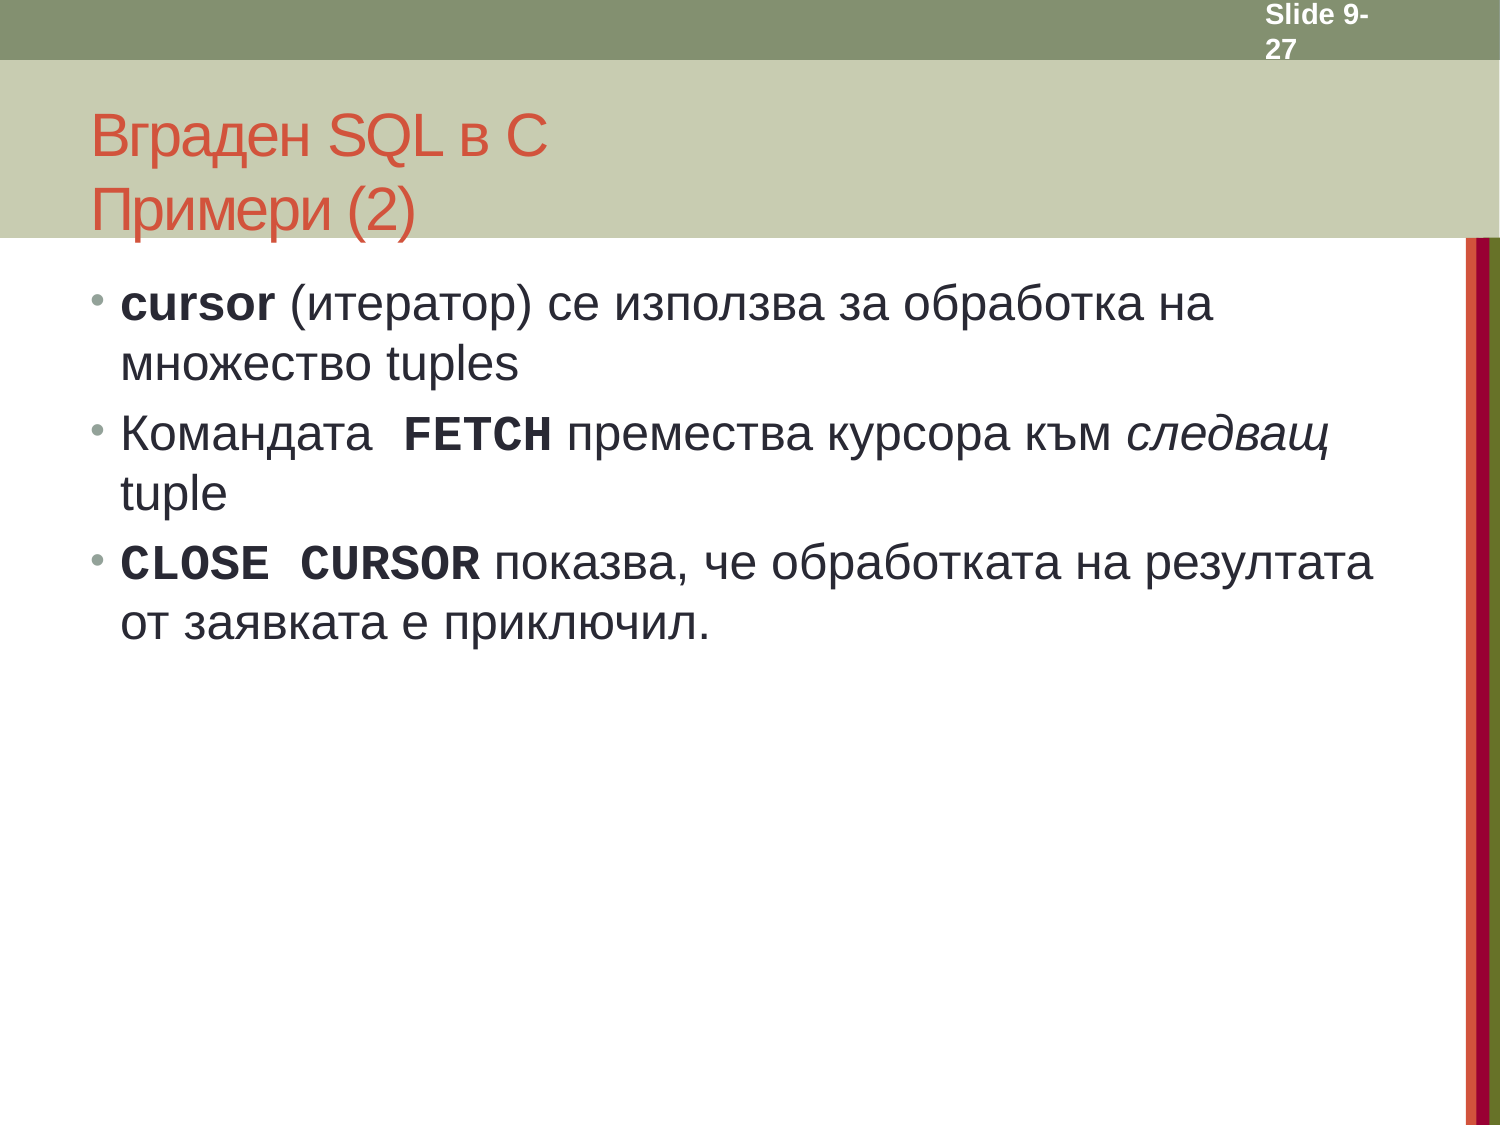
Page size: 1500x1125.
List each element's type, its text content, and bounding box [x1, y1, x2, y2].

list cursor (итератор) се използва за обработка на множество tuples Командата FETCH премества курсора към следващ tuple CLOSE CURSOR показва, че обработката на резултата от заявката е приключил. [75, 262, 1425, 1063]
slide_number Slide 9- 27 [1250, 3, 1425, 57]
title Вграден SQL в C Примери (2) [75, 87, 1425, 250]
